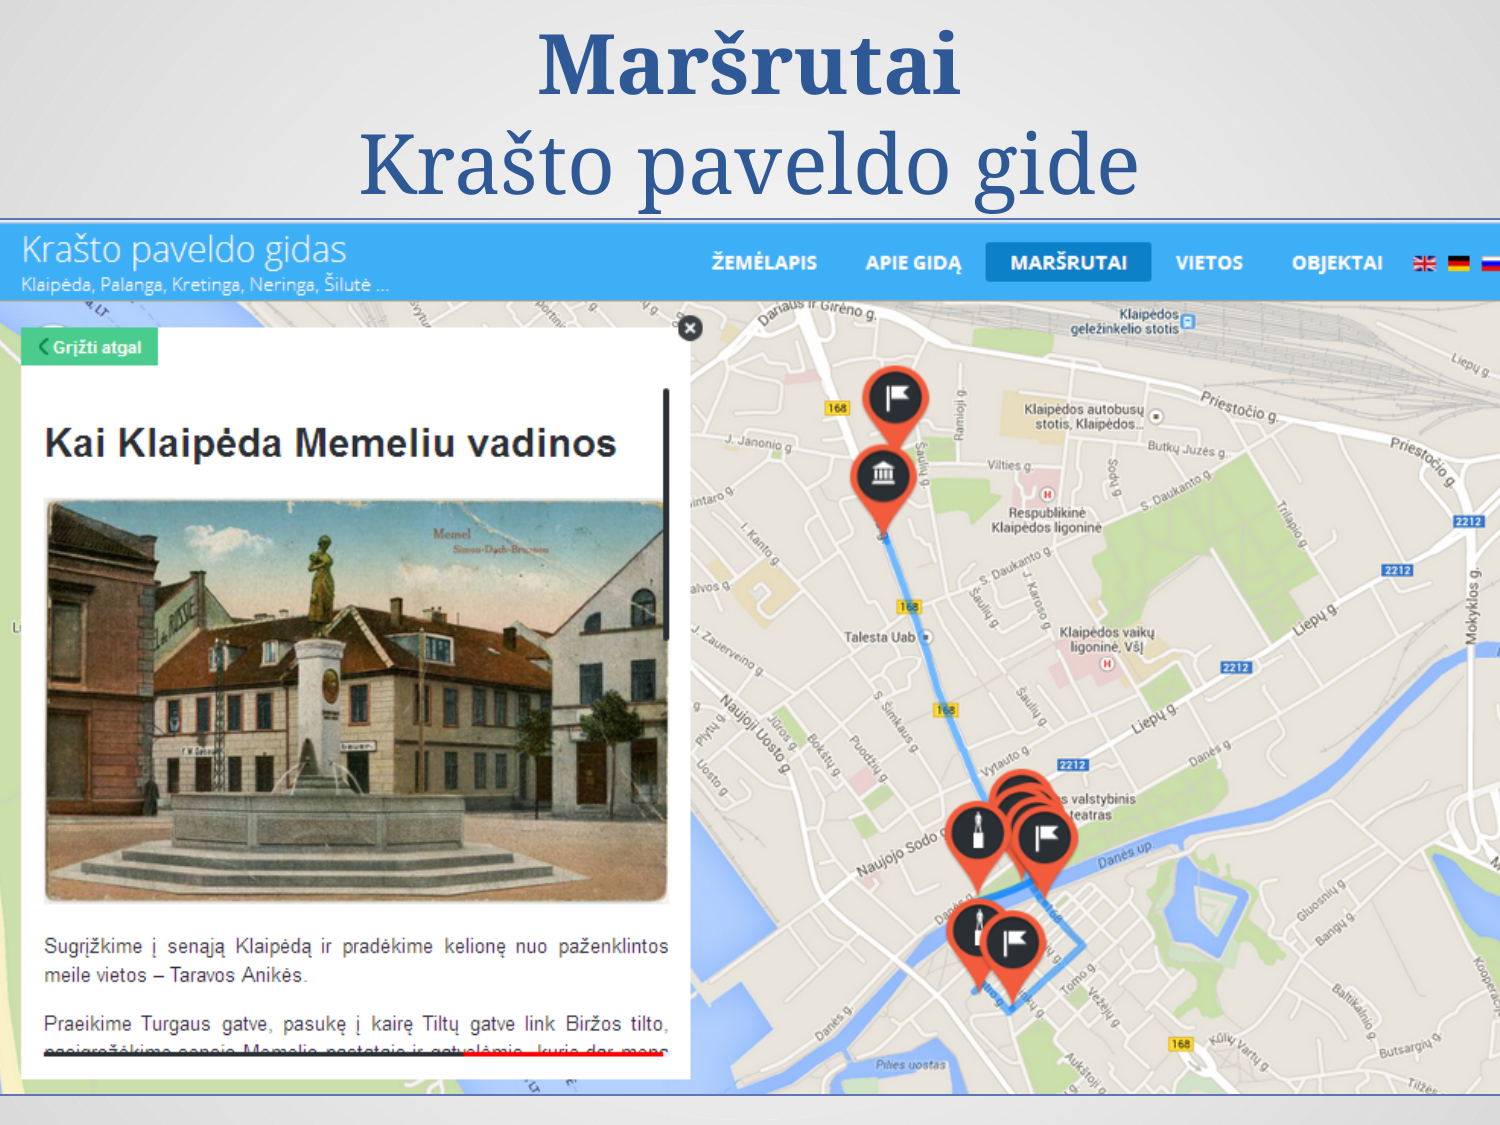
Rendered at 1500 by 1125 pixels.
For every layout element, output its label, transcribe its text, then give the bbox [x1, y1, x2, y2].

picture [0, 219, 1500, 1095]
title Maršrutai Krašto paveldo gide [75, 30, 1426, 218]
